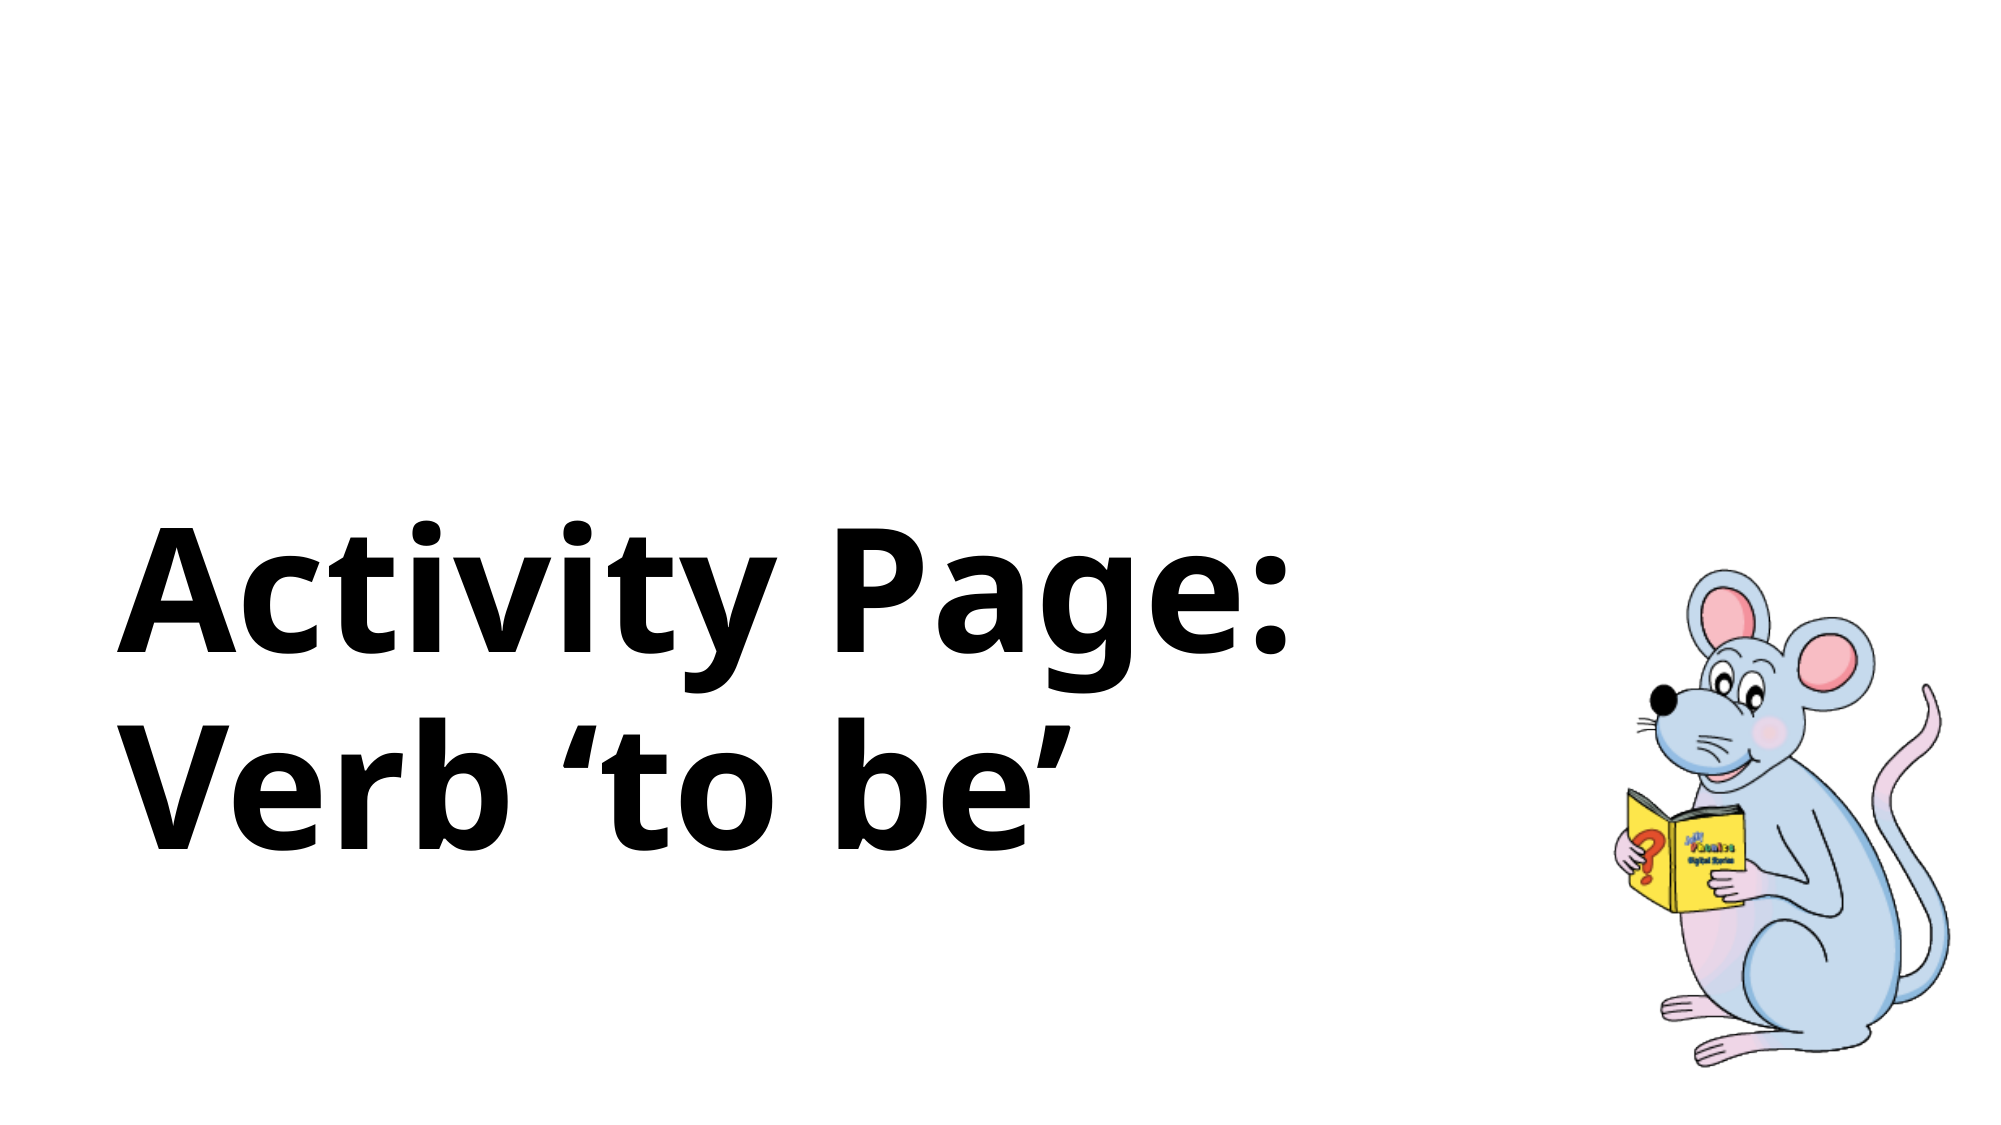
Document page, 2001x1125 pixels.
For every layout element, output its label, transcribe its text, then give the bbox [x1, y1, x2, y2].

picture [1604, 562, 1952, 1073]
text_box Activity Page: Verb ‘to be’ [102, 495, 1347, 989]
